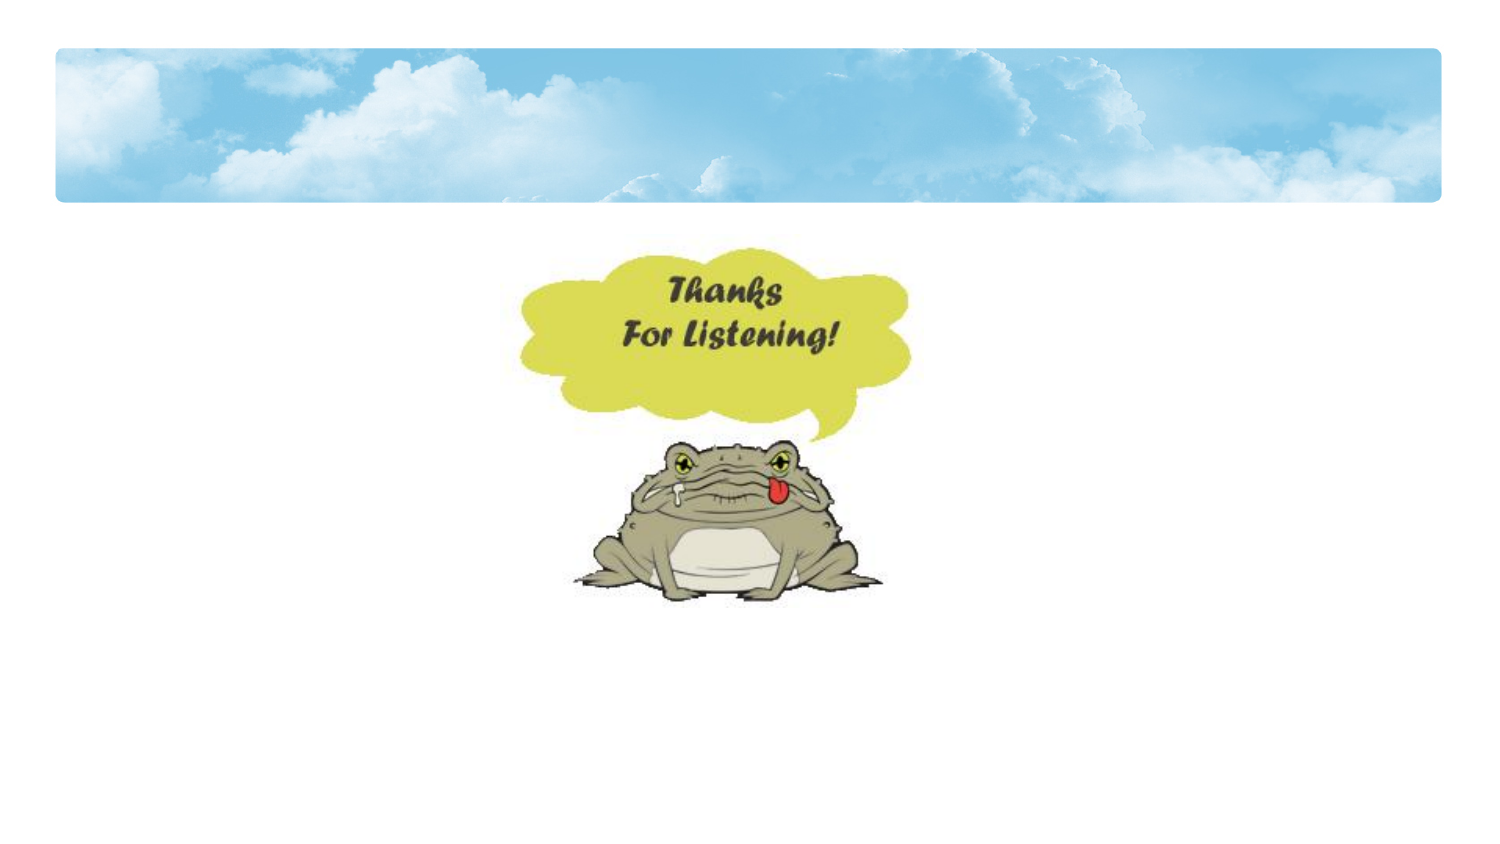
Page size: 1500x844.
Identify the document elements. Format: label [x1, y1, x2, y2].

list [499, 234, 924, 609]
picture [0, 0, 1500, 844]
